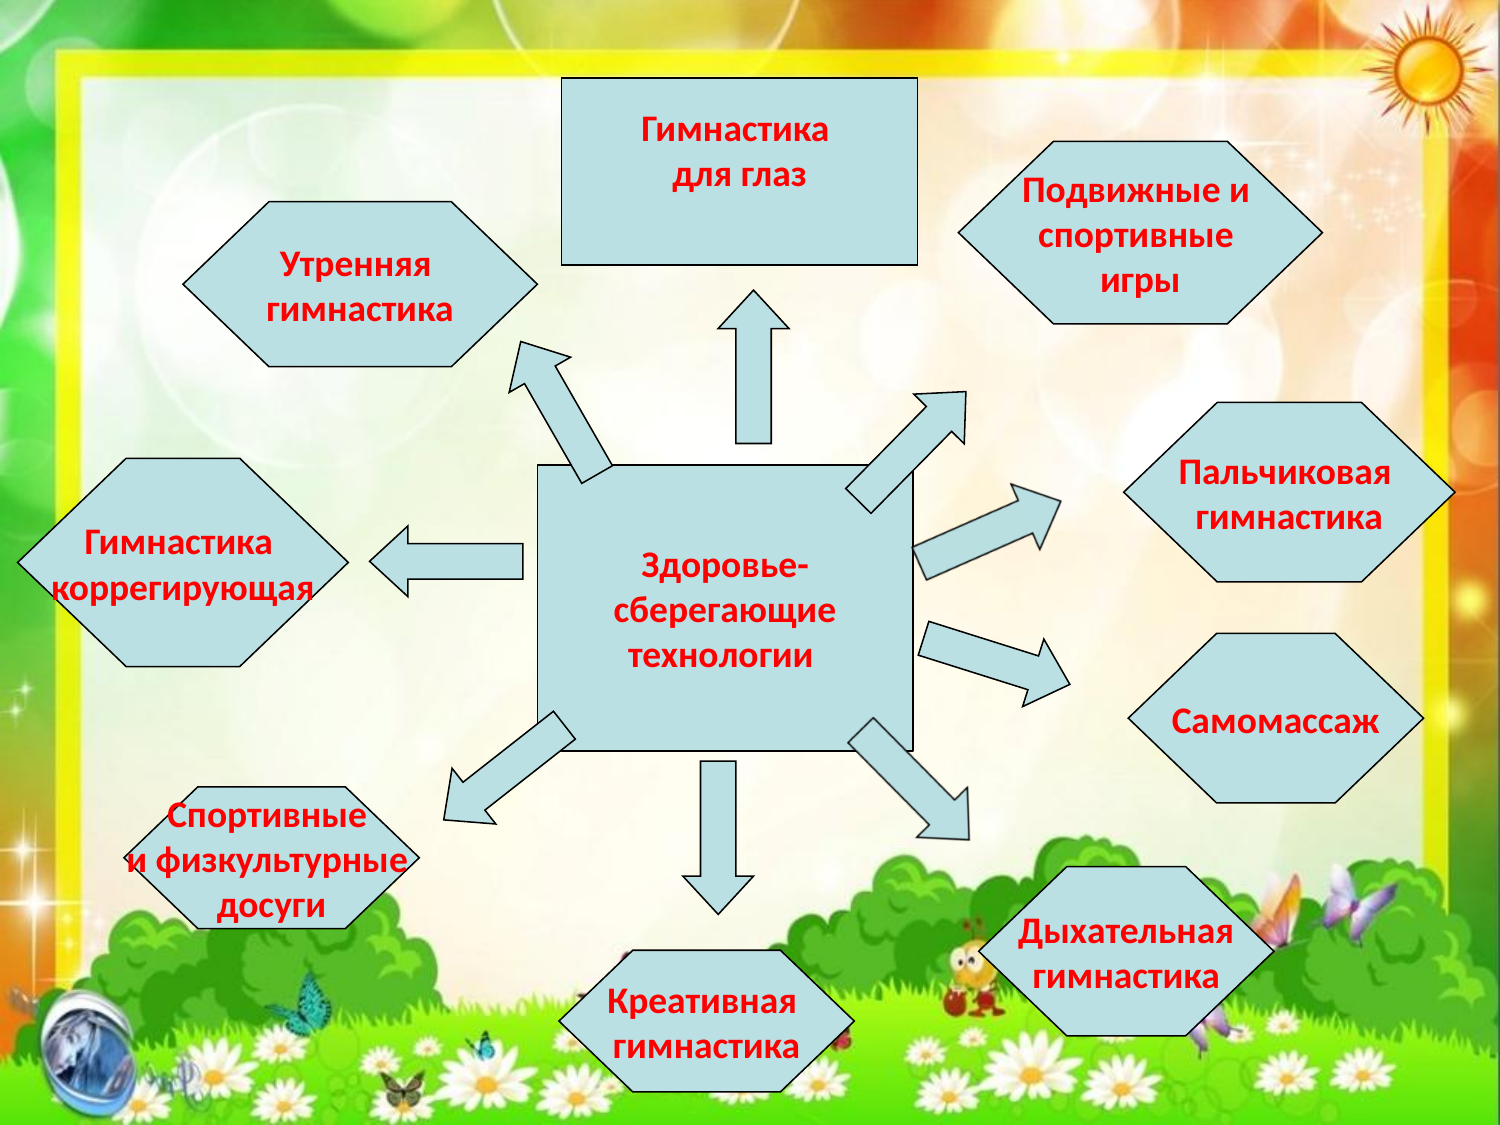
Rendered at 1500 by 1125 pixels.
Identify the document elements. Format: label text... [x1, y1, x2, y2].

title Гимнастика для глаз [561, 78, 918, 265]
text_box Спортивные и физкультурные досуги [123, 786, 420, 929]
text_box [369, 525, 523, 597]
text_box Пальчиковая гимнастика [1123, 402, 1456, 582]
text_box [845, 391, 966, 514]
text_box [918, 621, 1070, 707]
text_box Утренняя гимнастика [182, 201, 538, 367]
text_box Подвижные и спортивные игры [958, 141, 1323, 324]
text_box [682, 761, 754, 915]
text_box Самомассаж [1128, 633, 1424, 803]
text_box Креативная гимнастика [558, 950, 855, 1092]
text_box Гимнастика коррегирующая [17, 458, 349, 667]
text_box [509, 341, 613, 484]
text_box [443, 711, 576, 824]
picture [0, 0, 1500, 1125]
text_box Дыхательная гимнастика [978, 866, 1274, 1036]
list Здоровье- сберегающие технологии [537, 464, 913, 751]
text_box [718, 290, 789, 444]
